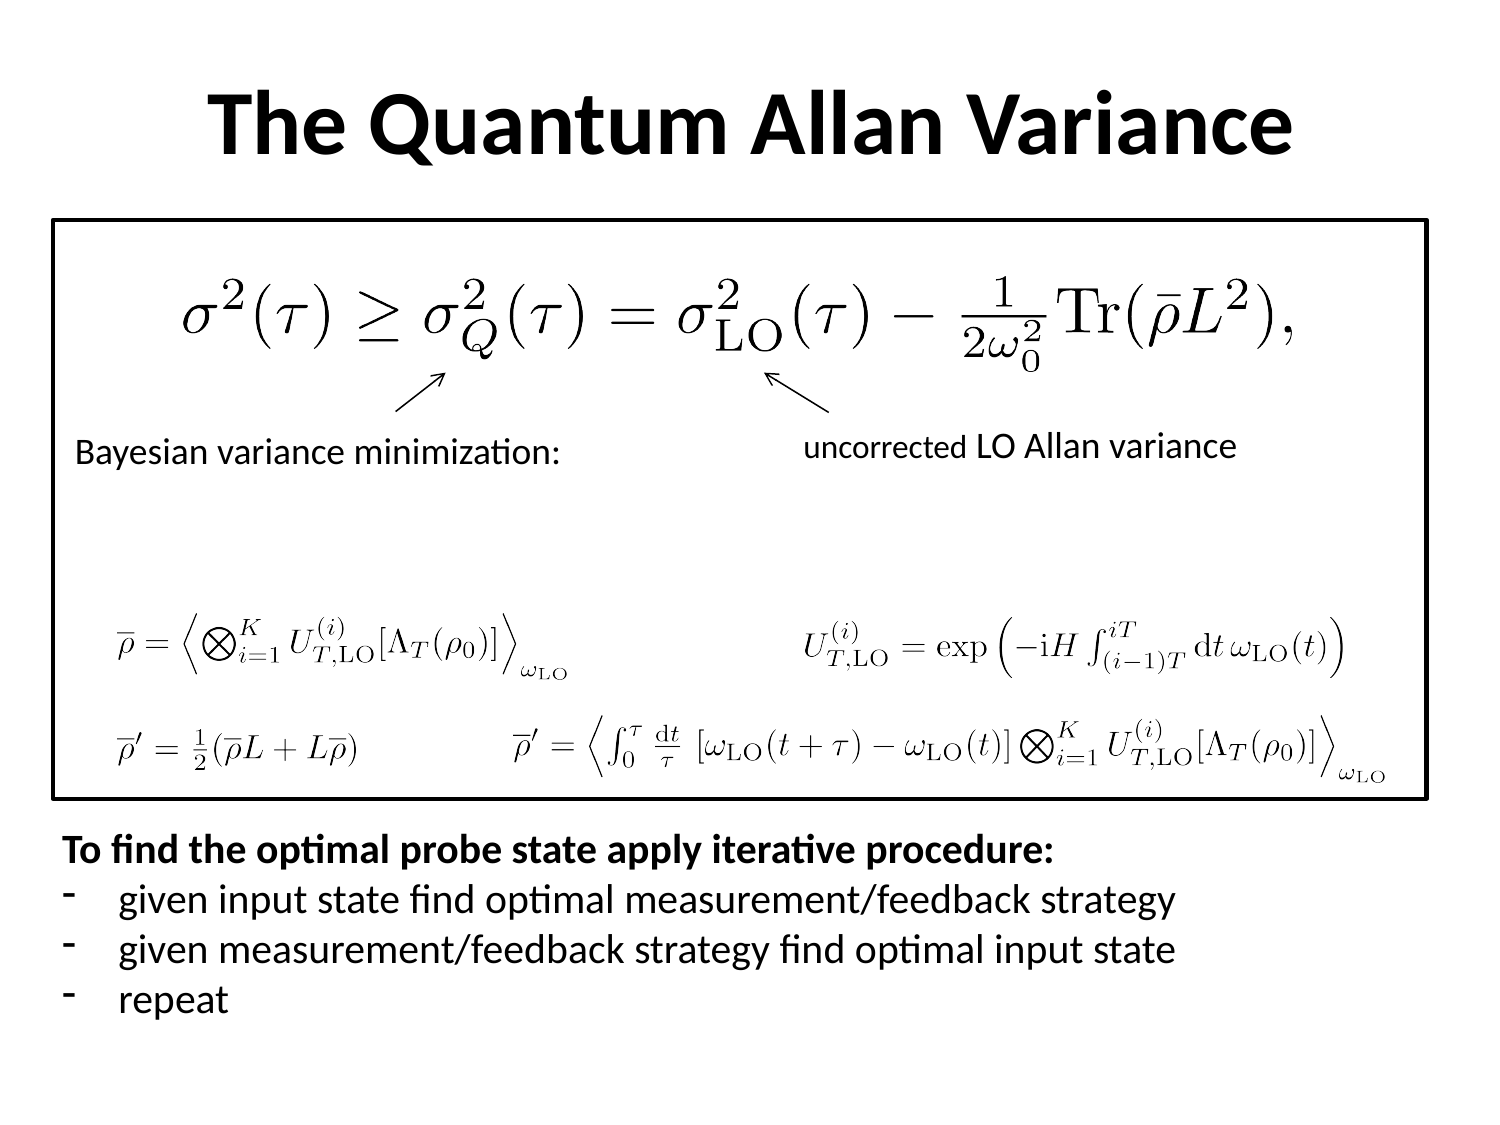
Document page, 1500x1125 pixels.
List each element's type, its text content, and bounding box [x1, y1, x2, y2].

picture [804, 616, 1343, 679]
picture [117, 729, 356, 771]
text_box Bayesian variance minimization: [59, 419, 179, 480]
picture [513, 715, 1385, 783]
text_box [182, 276, 1292, 475]
title The Quantum Allan Variance [76, 16, 1427, 218]
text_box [395, 372, 446, 412]
picture [117, 613, 567, 681]
text_box To find the optimal probe state apply iterative procedure: given input state find optimal measurement/feedback strategy given measurement/feedback strategy find optimal input state repeat [47, 814, 1192, 1030]
text_box [51, 218, 1429, 801]
